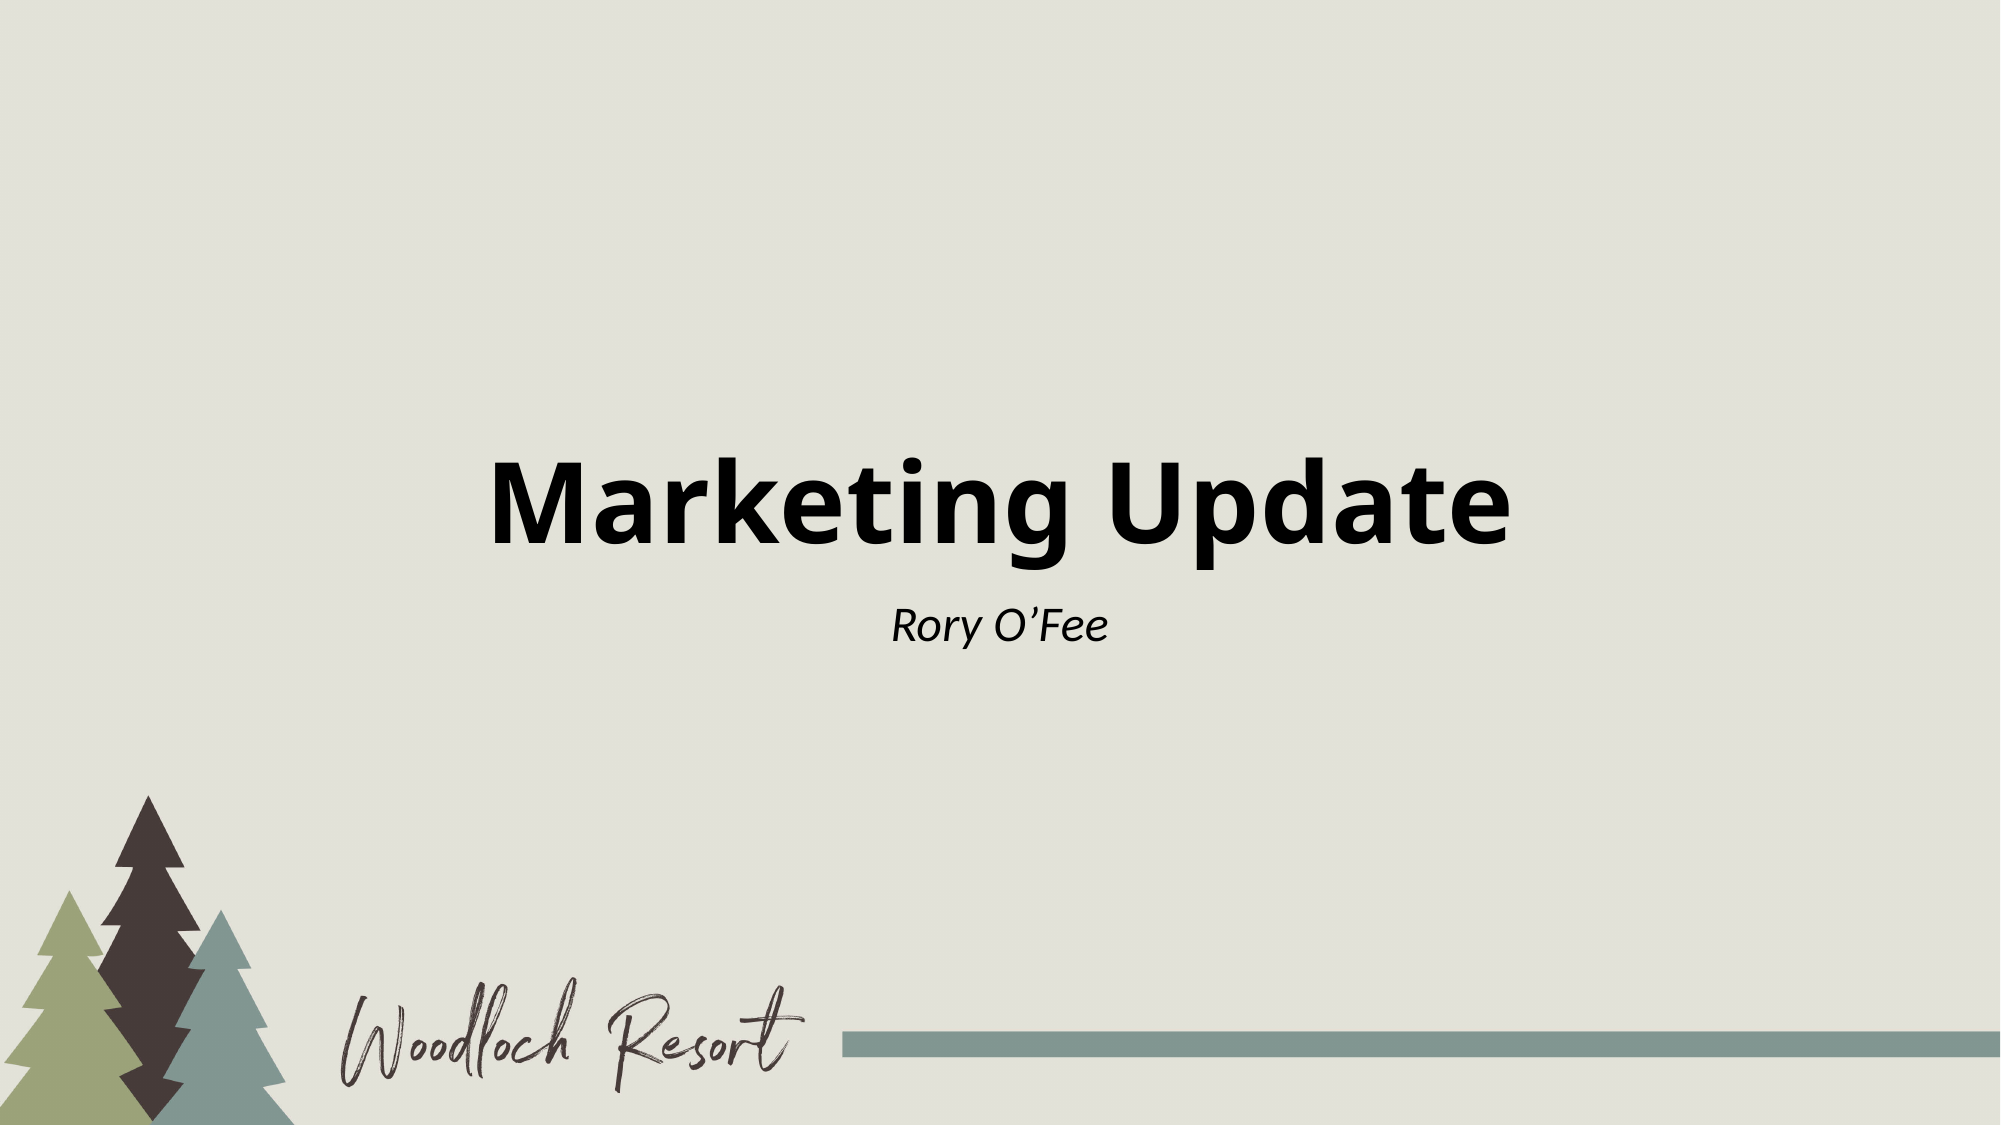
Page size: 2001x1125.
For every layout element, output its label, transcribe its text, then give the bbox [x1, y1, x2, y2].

picture [0, 0, 2001, 1125]
subtitle Rory O’Fee [249, 590, 1750, 863]
title Marketing Update [249, 184, 1750, 576]
